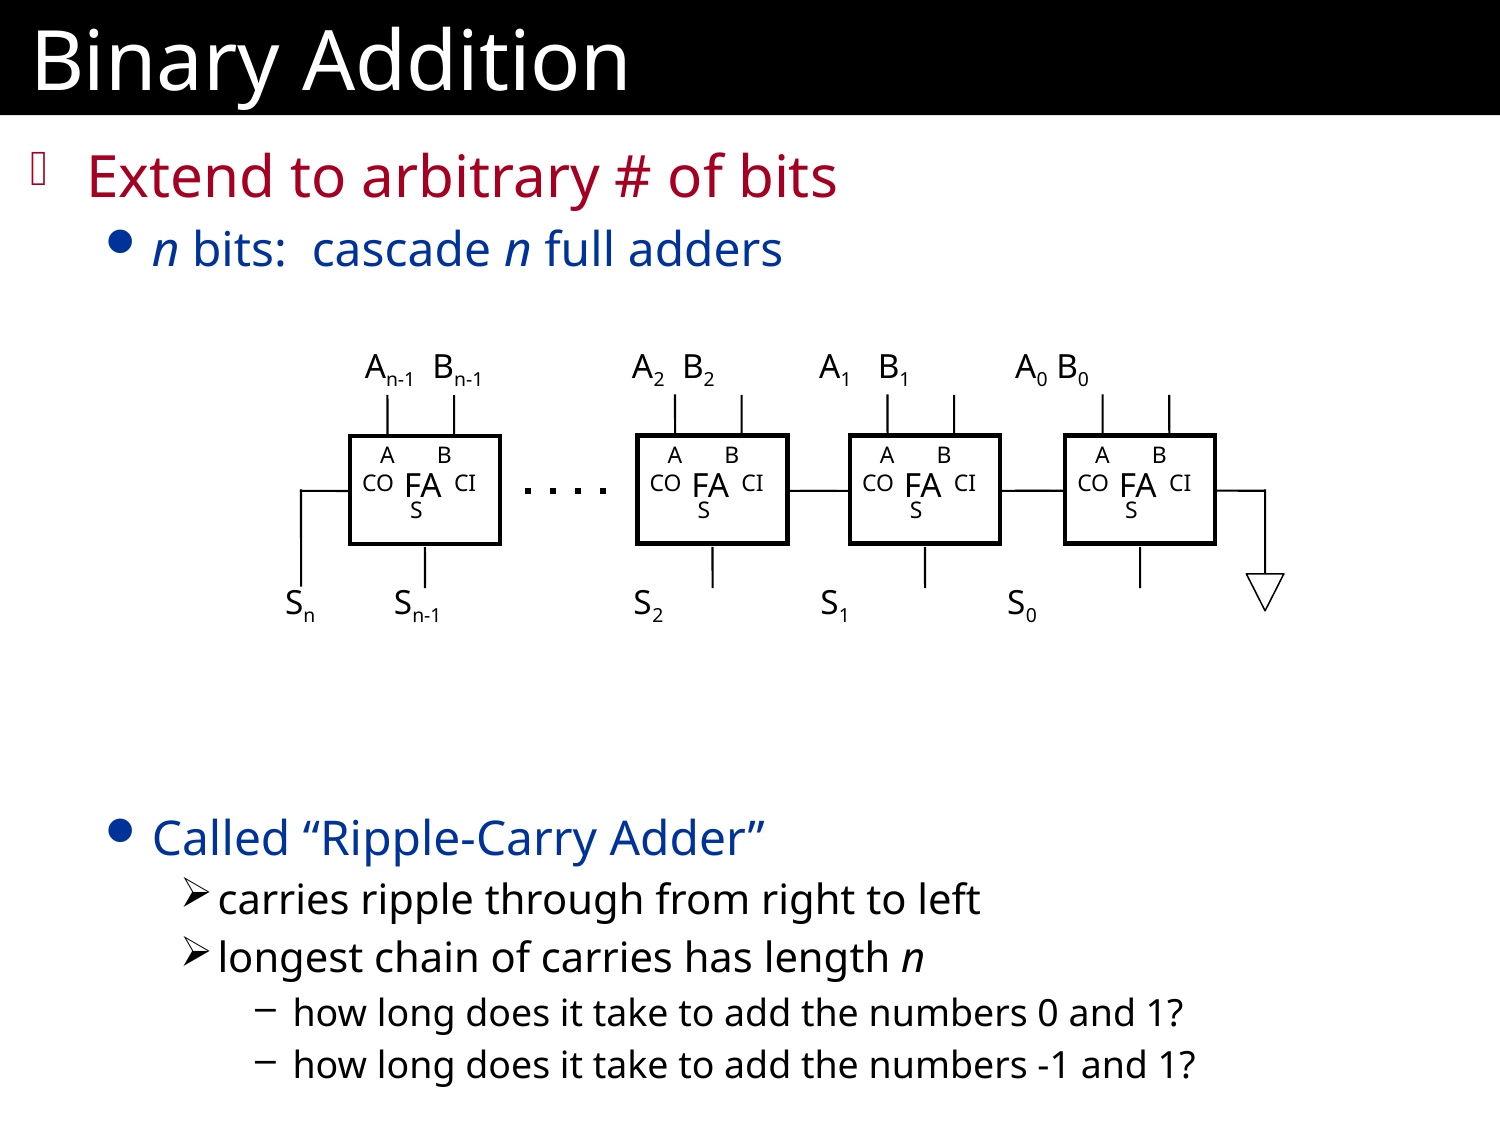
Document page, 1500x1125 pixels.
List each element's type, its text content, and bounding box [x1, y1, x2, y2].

text_box An-1 Bn-1 A2 B2 A1 B1 A0 B0 [350, 337, 1205, 398]
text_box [634, 394, 838, 589]
list Extend to arbitrary # of bits n bits: cascade n full adders Called “Ripple-Carry Adder” carries ripple through from right to left longest chain of carries has length n how long does it take to add the numbers 0 and 1? how long does it take to add the numbers -1 and 1? [0, 115, 1500, 1125]
text_box Sn Sn-1 S2 S1 S0 [270, 573, 1200, 635]
title Binary Addition [0, 0, 1500, 115]
text_box [1257, 573, 1284, 611]
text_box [839, 394, 1051, 589]
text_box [1051, 394, 1266, 589]
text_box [299, 394, 513, 589]
